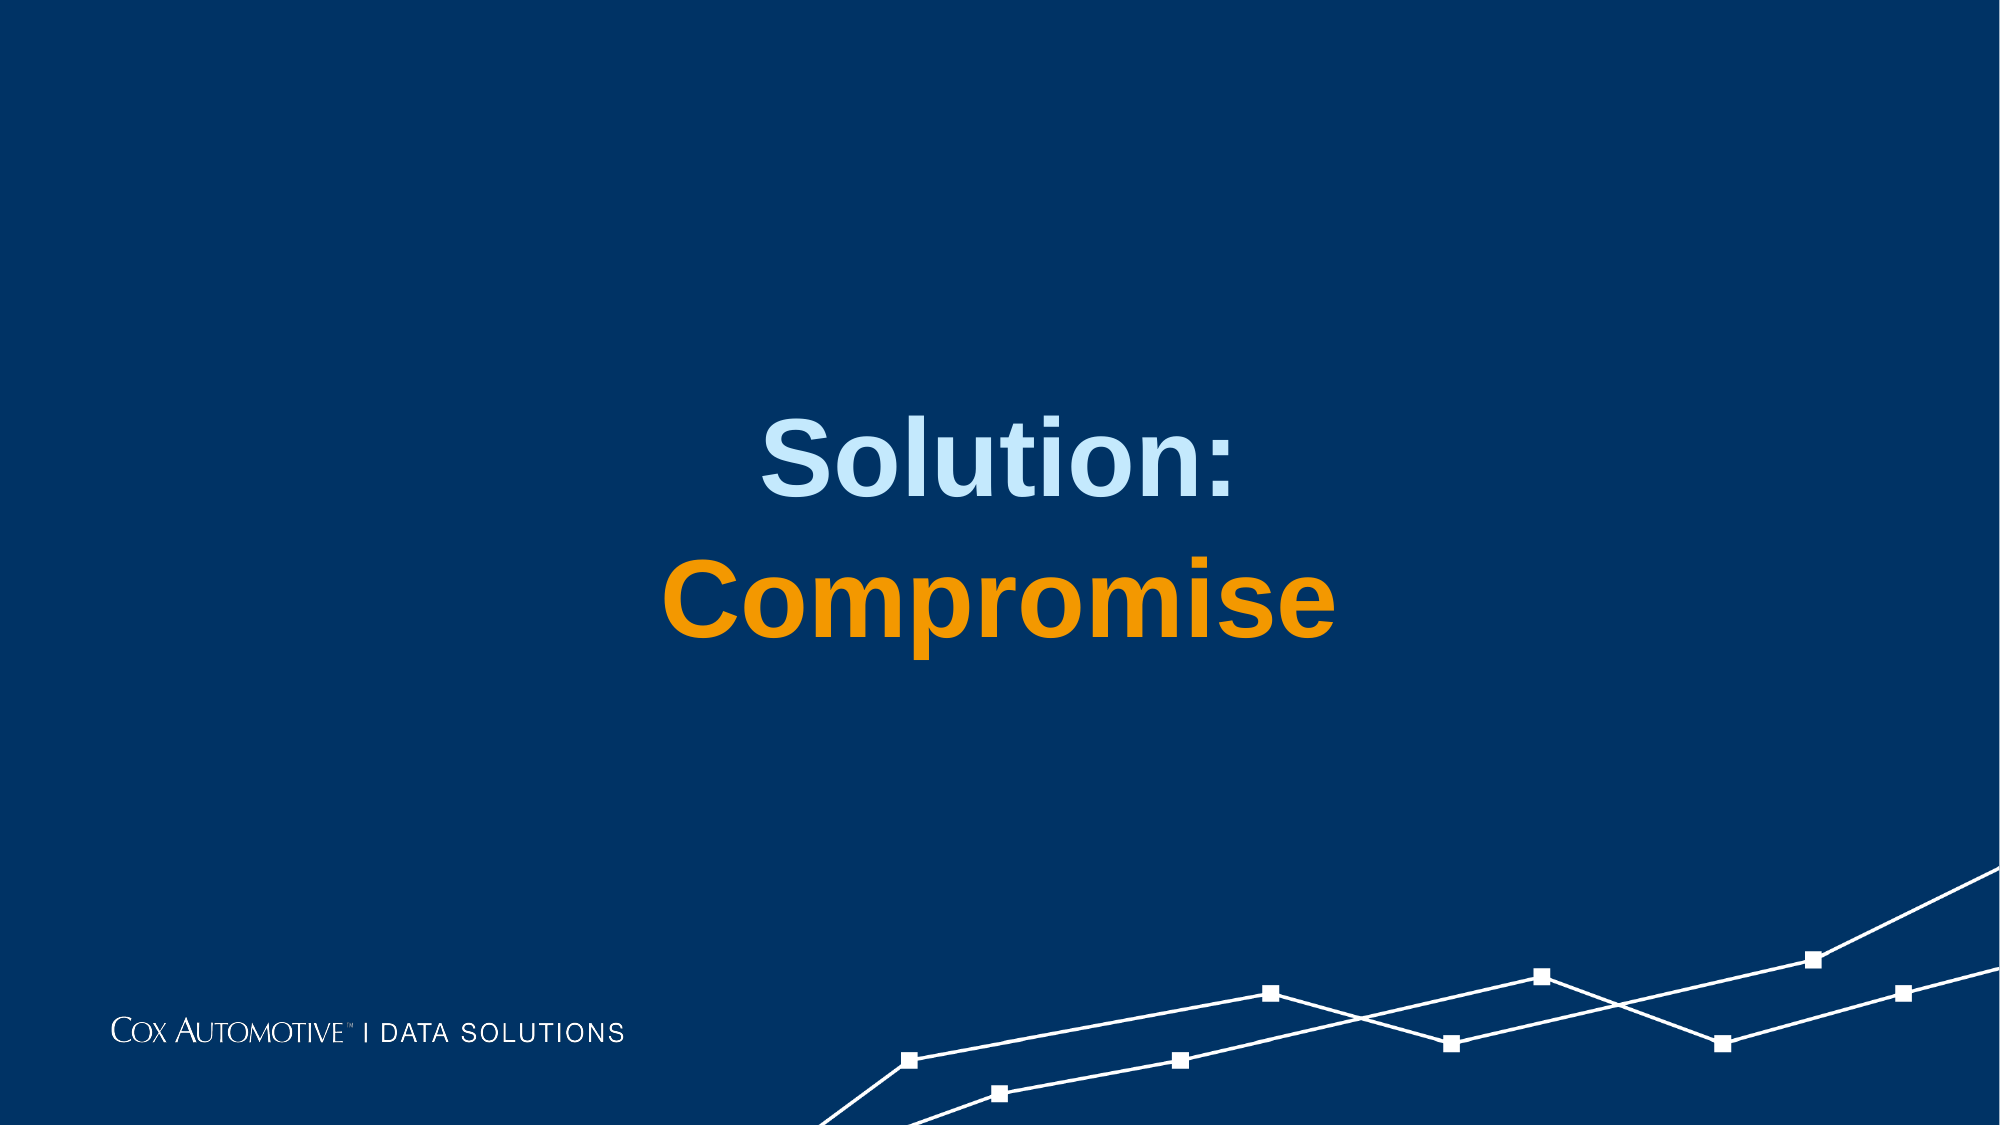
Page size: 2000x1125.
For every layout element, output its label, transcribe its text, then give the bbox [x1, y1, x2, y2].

list Solution: Compromise [94, 393, 1906, 706]
picture [817, 866, 2000, 1125]
